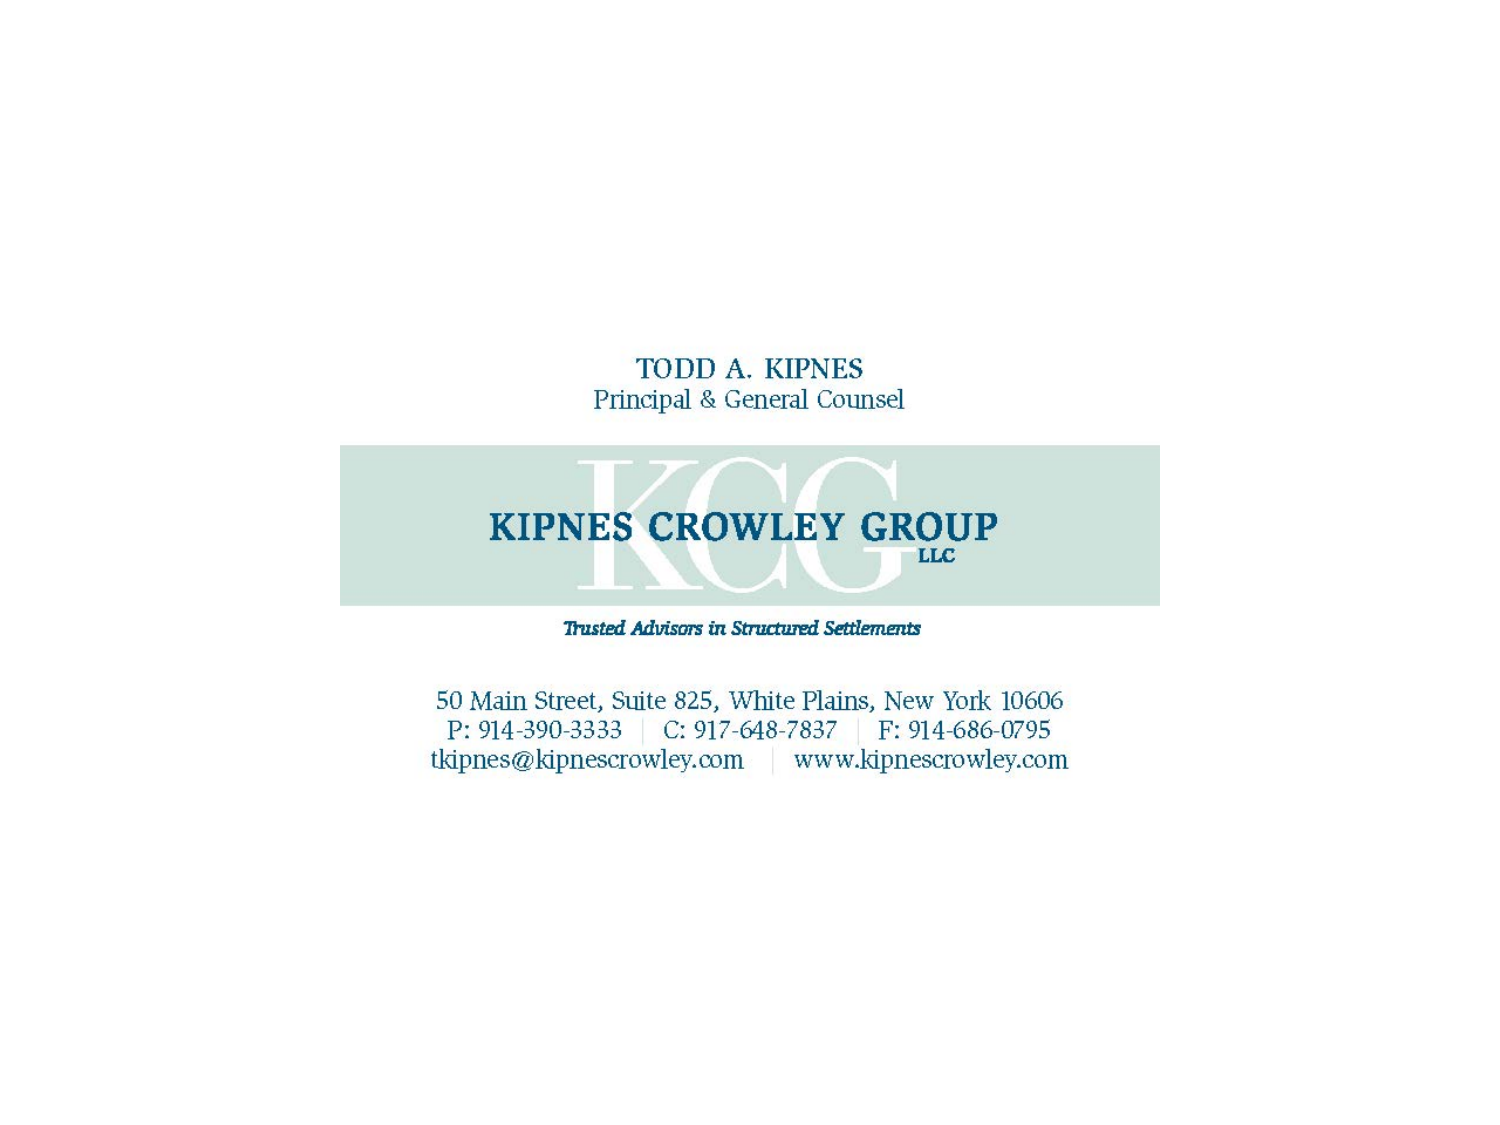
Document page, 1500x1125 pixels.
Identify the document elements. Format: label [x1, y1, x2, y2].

picture [340, 328, 1160, 797]
